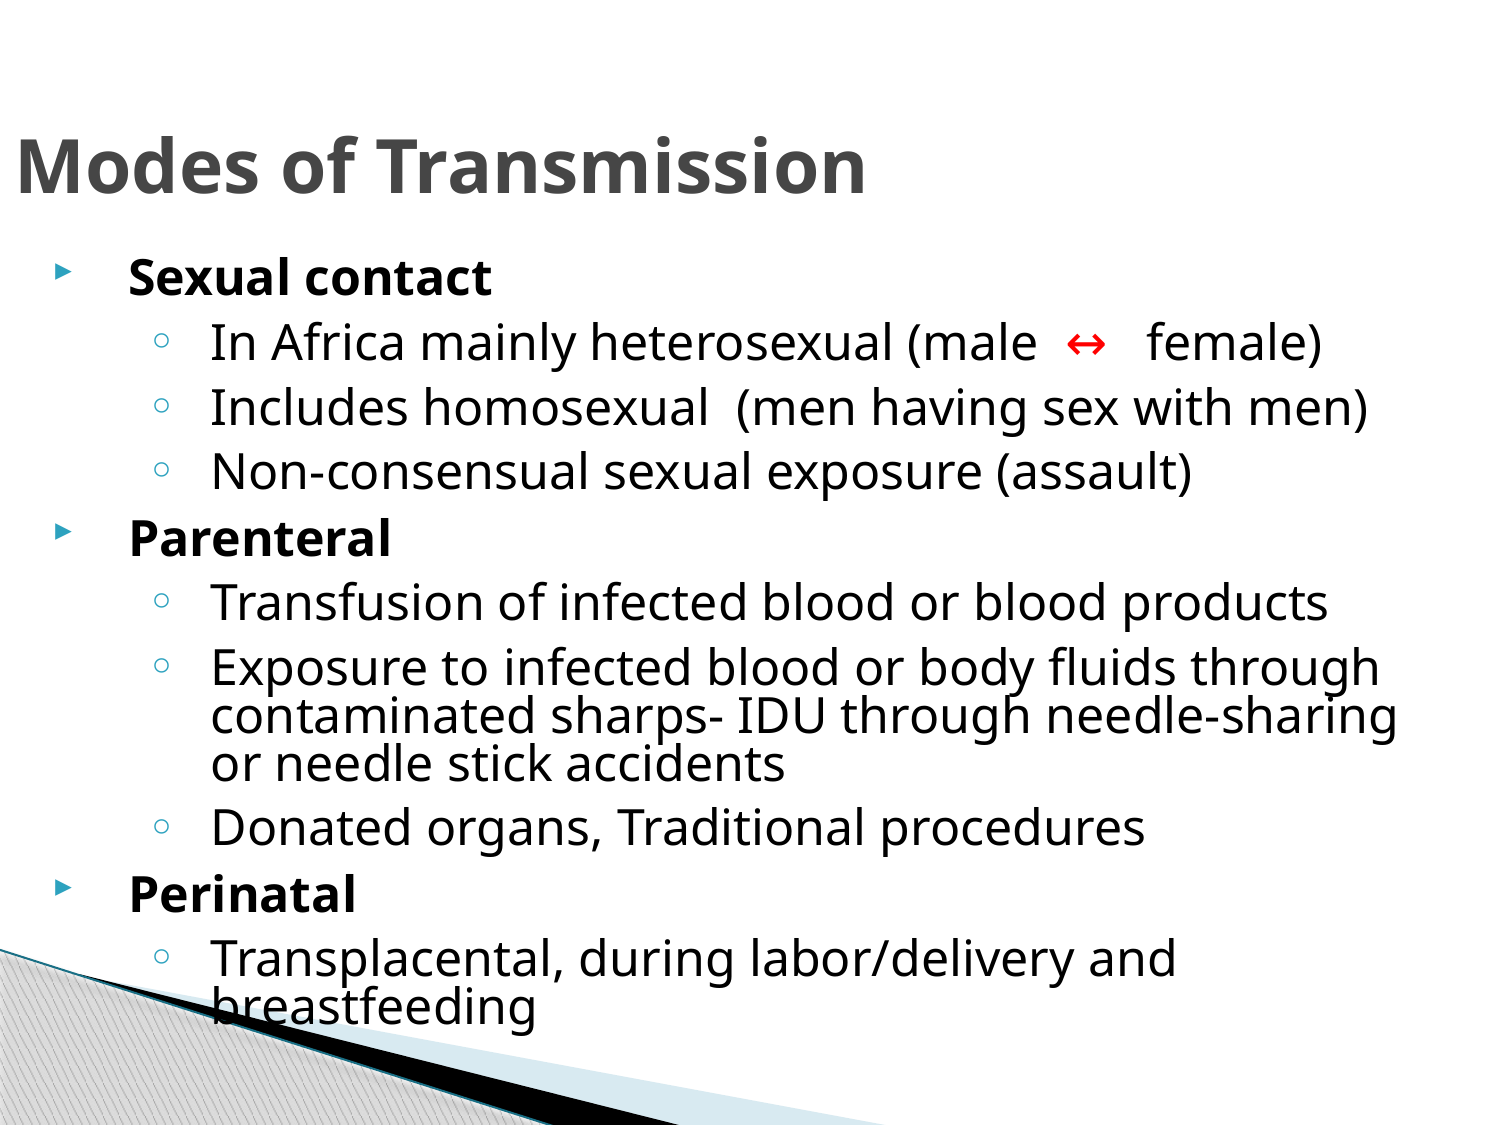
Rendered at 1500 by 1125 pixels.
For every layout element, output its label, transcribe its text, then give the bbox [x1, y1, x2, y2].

title Modes of Transmission [0, 99, 1500, 227]
list Sexual contact In Africa mainly heterosexual (male ↔ female) Includes homosexual (men having sex with men) Non-consensual sexual exposure (assault) Parenteral Transfusion of infected blood or blood products Exposure to infected blood or body fluids through contaminated sharps- IDU through needle-sharing or needle stick accidents Donated organs, Traditional procedures Perinatal Transplacental, during labor/delivery and breastfeeding [37, 249, 1465, 1071]
